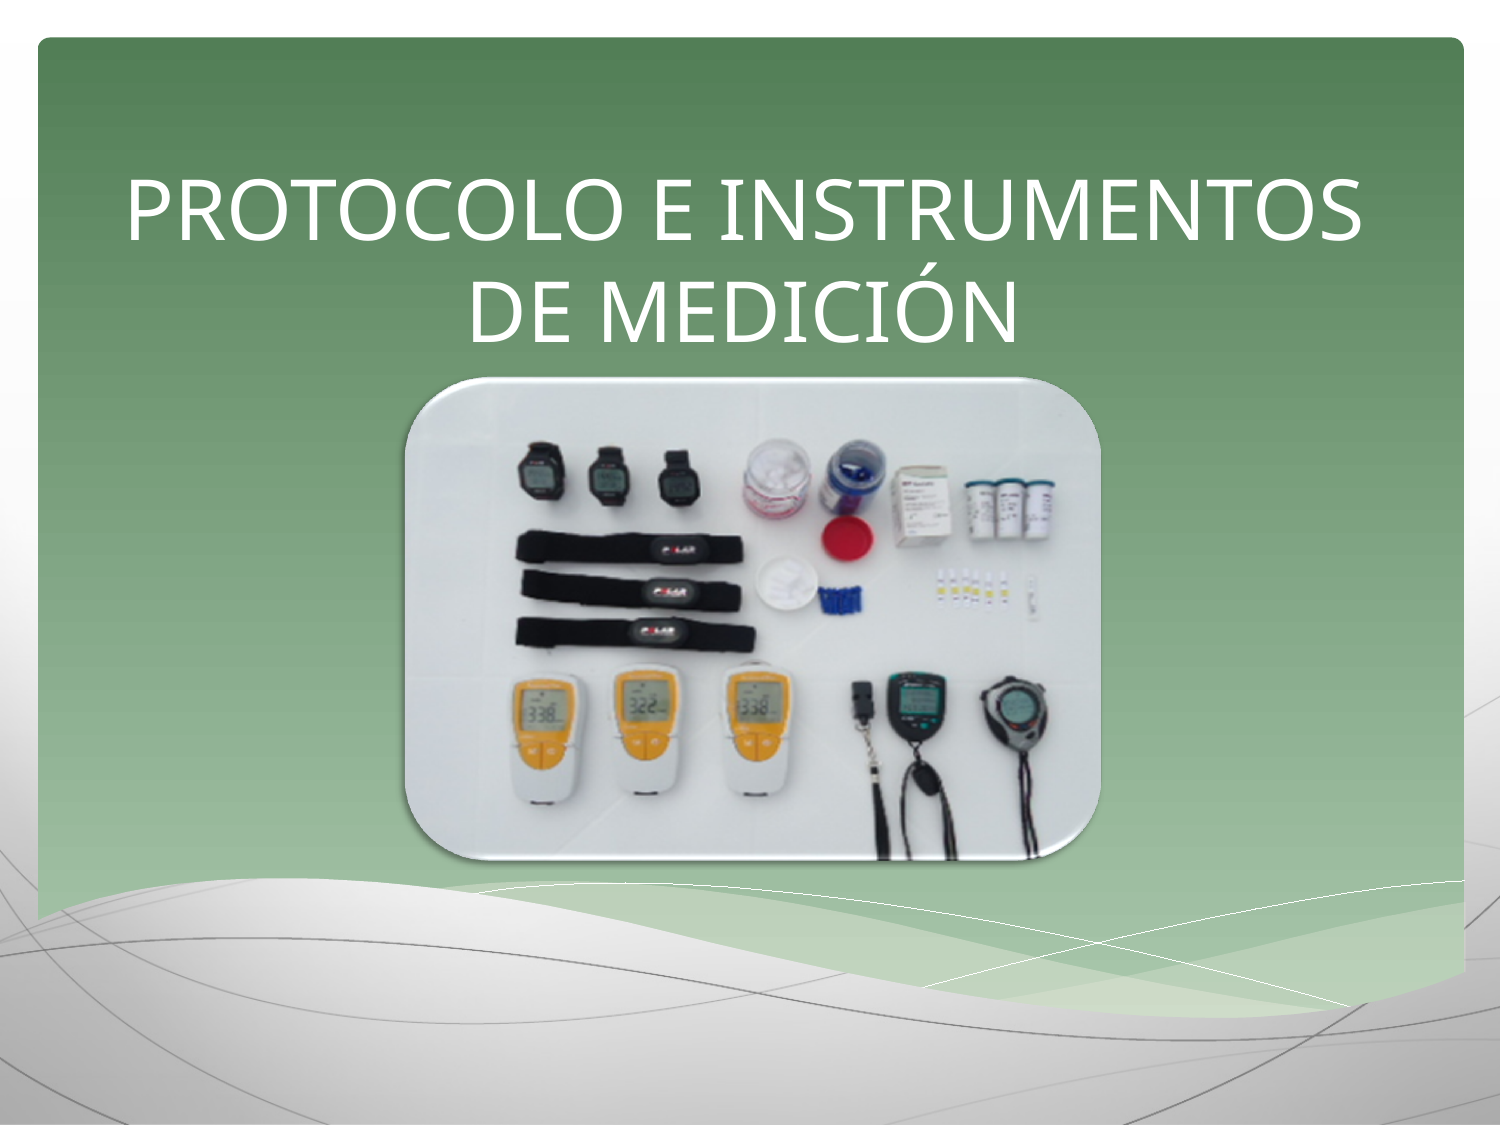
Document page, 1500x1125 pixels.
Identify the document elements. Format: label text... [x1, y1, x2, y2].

picture [395, 373, 1105, 870]
title PROTOCOLO E INSTRUMENTOS DE MEDICIÓN [100, 66, 1389, 367]
